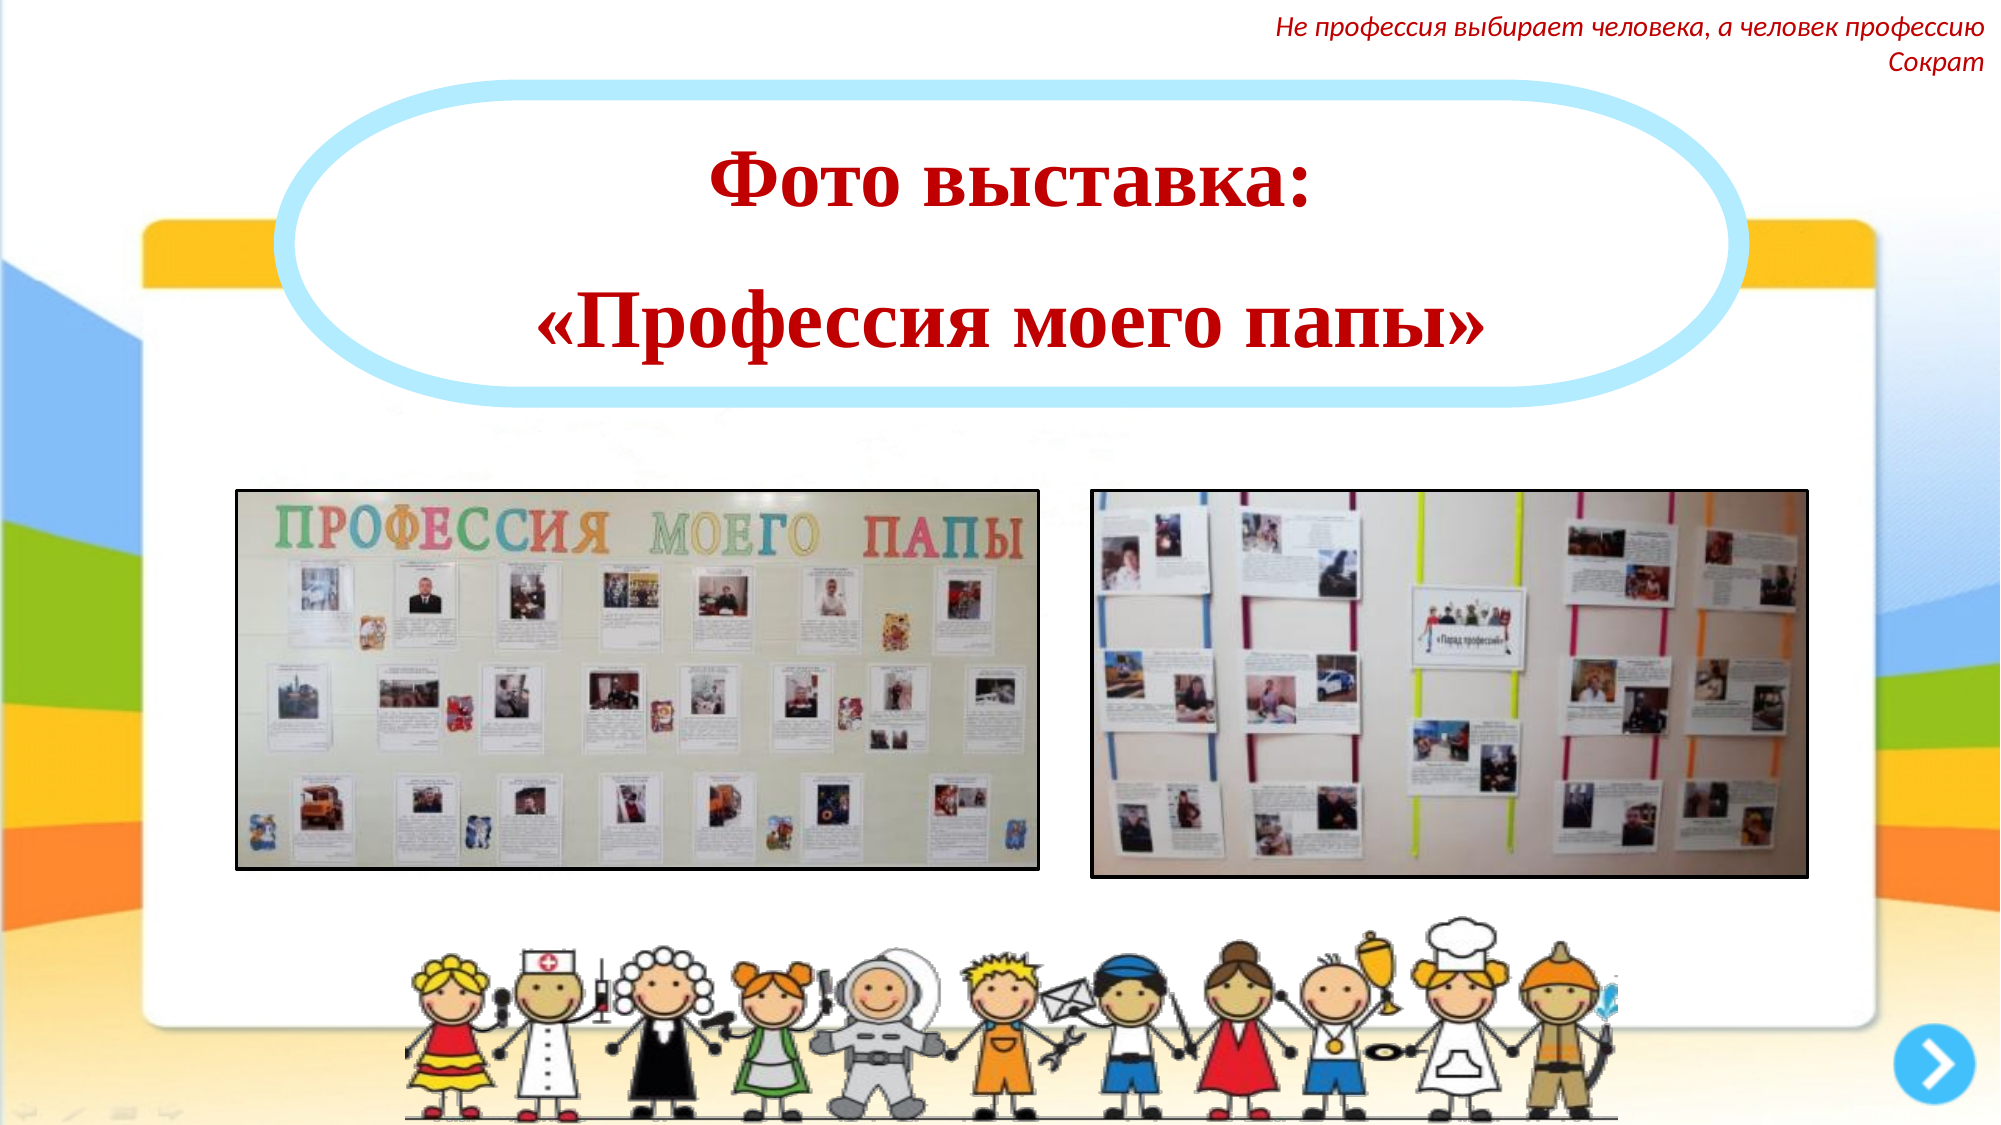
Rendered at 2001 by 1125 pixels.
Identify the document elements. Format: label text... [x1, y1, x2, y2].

picture [0, 0, 2000, 1125]
text_box Фото выставка: «Профессия моего папы» [282, 87, 1742, 400]
text_box Не профессия выбирает человека, а человек профессию Сократ [1259, 0, 2000, 85]
